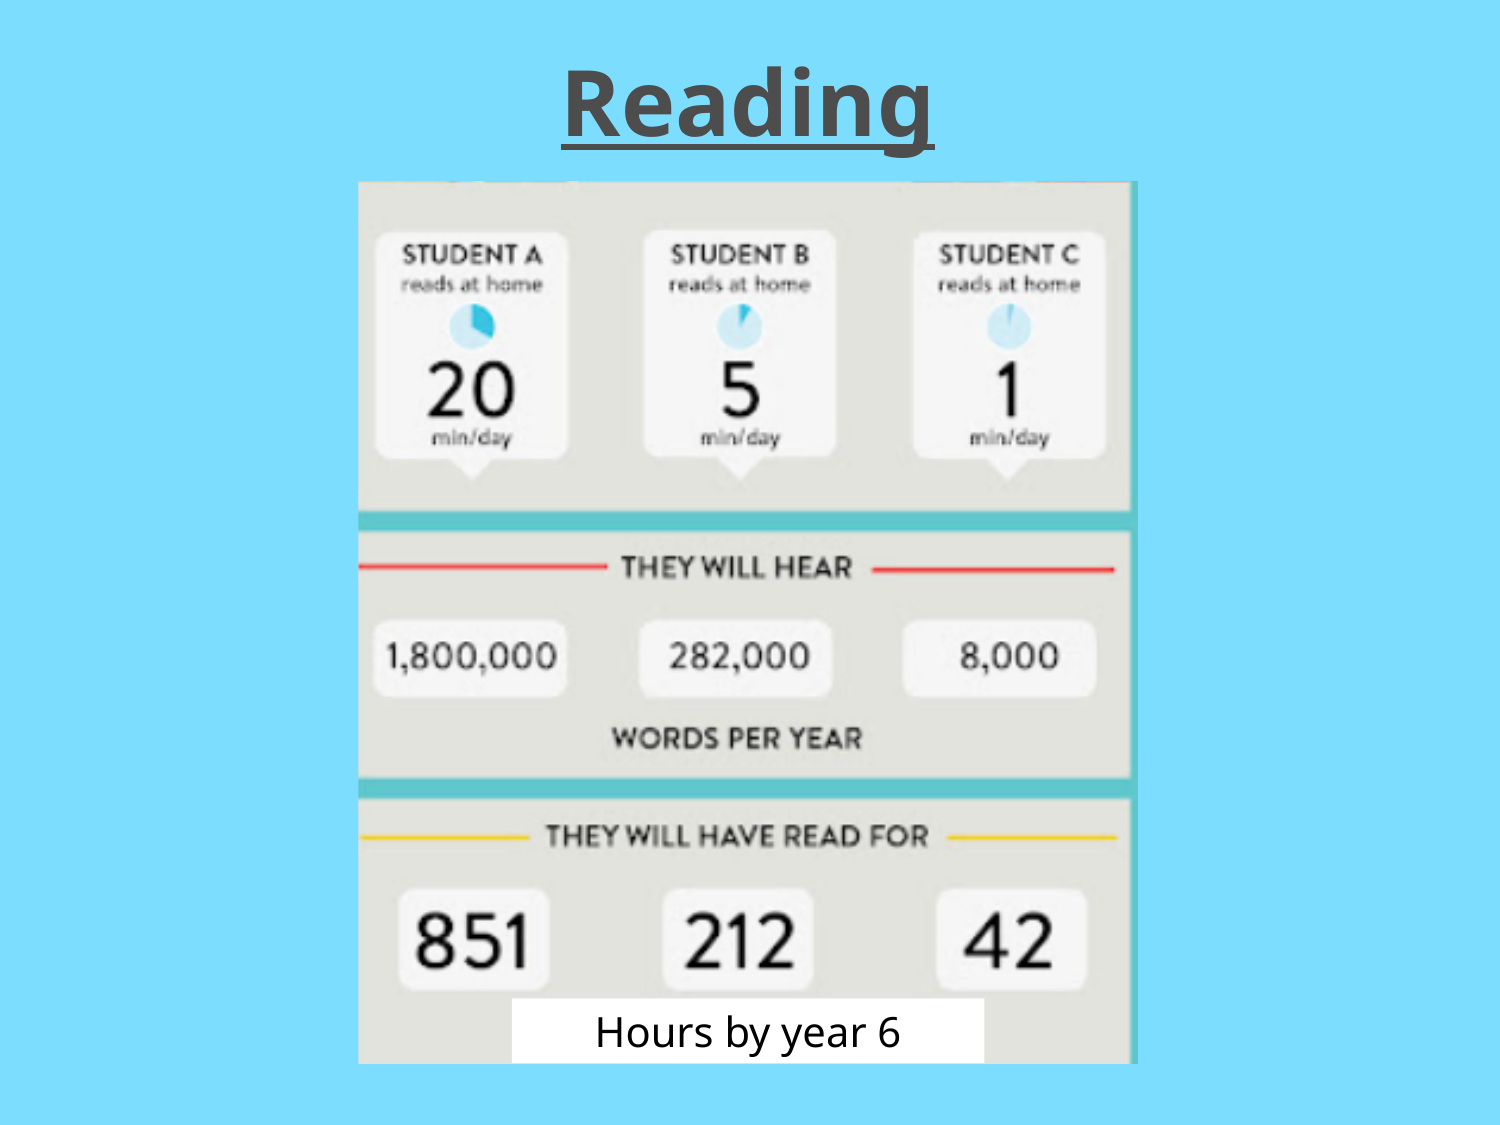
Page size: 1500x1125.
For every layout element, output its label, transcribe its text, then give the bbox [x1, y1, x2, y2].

title Reading [110, 25, 1386, 164]
picture [358, 181, 1139, 1065]
